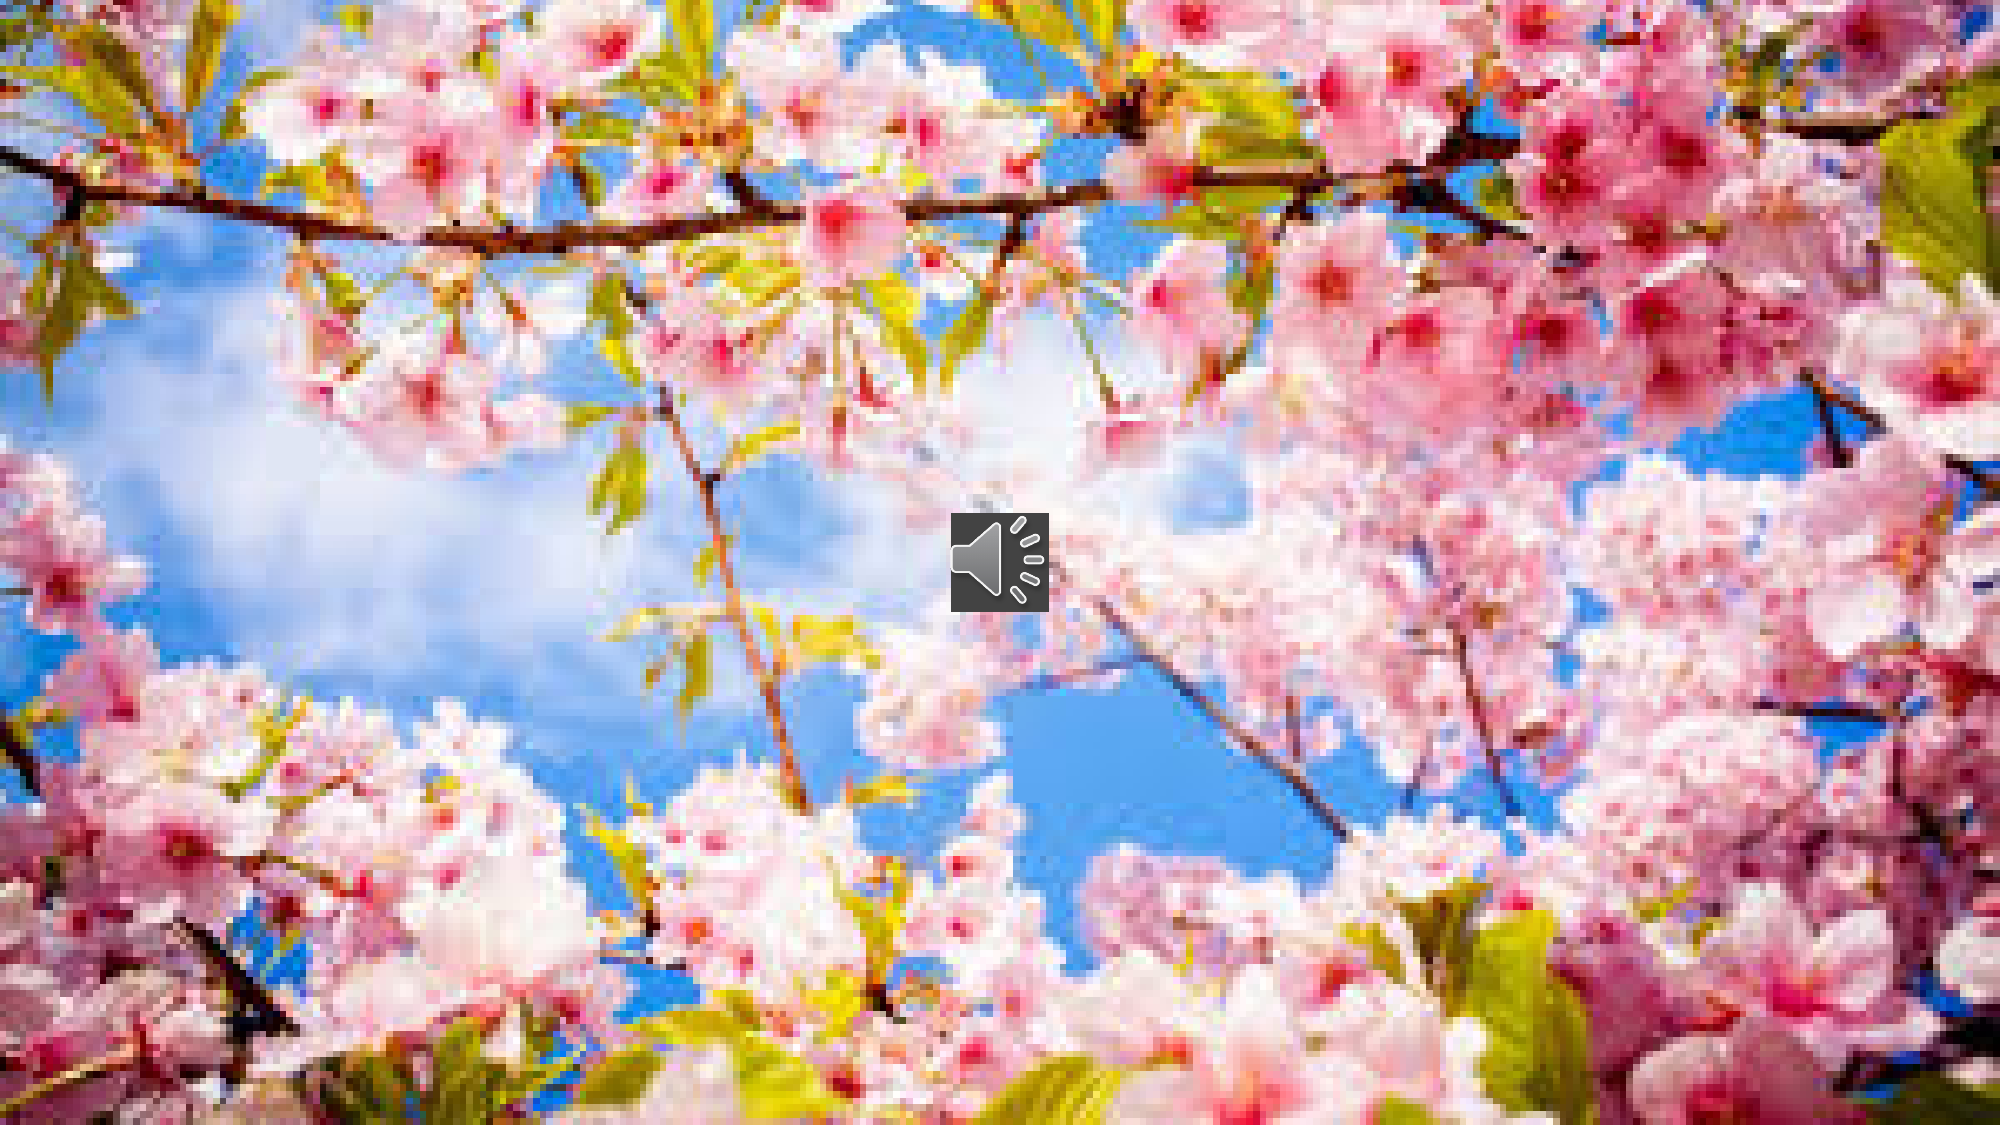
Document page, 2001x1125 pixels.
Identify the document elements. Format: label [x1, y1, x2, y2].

list [0, 0, 2000, 1125]
picture [949, 512, 1050, 613]
